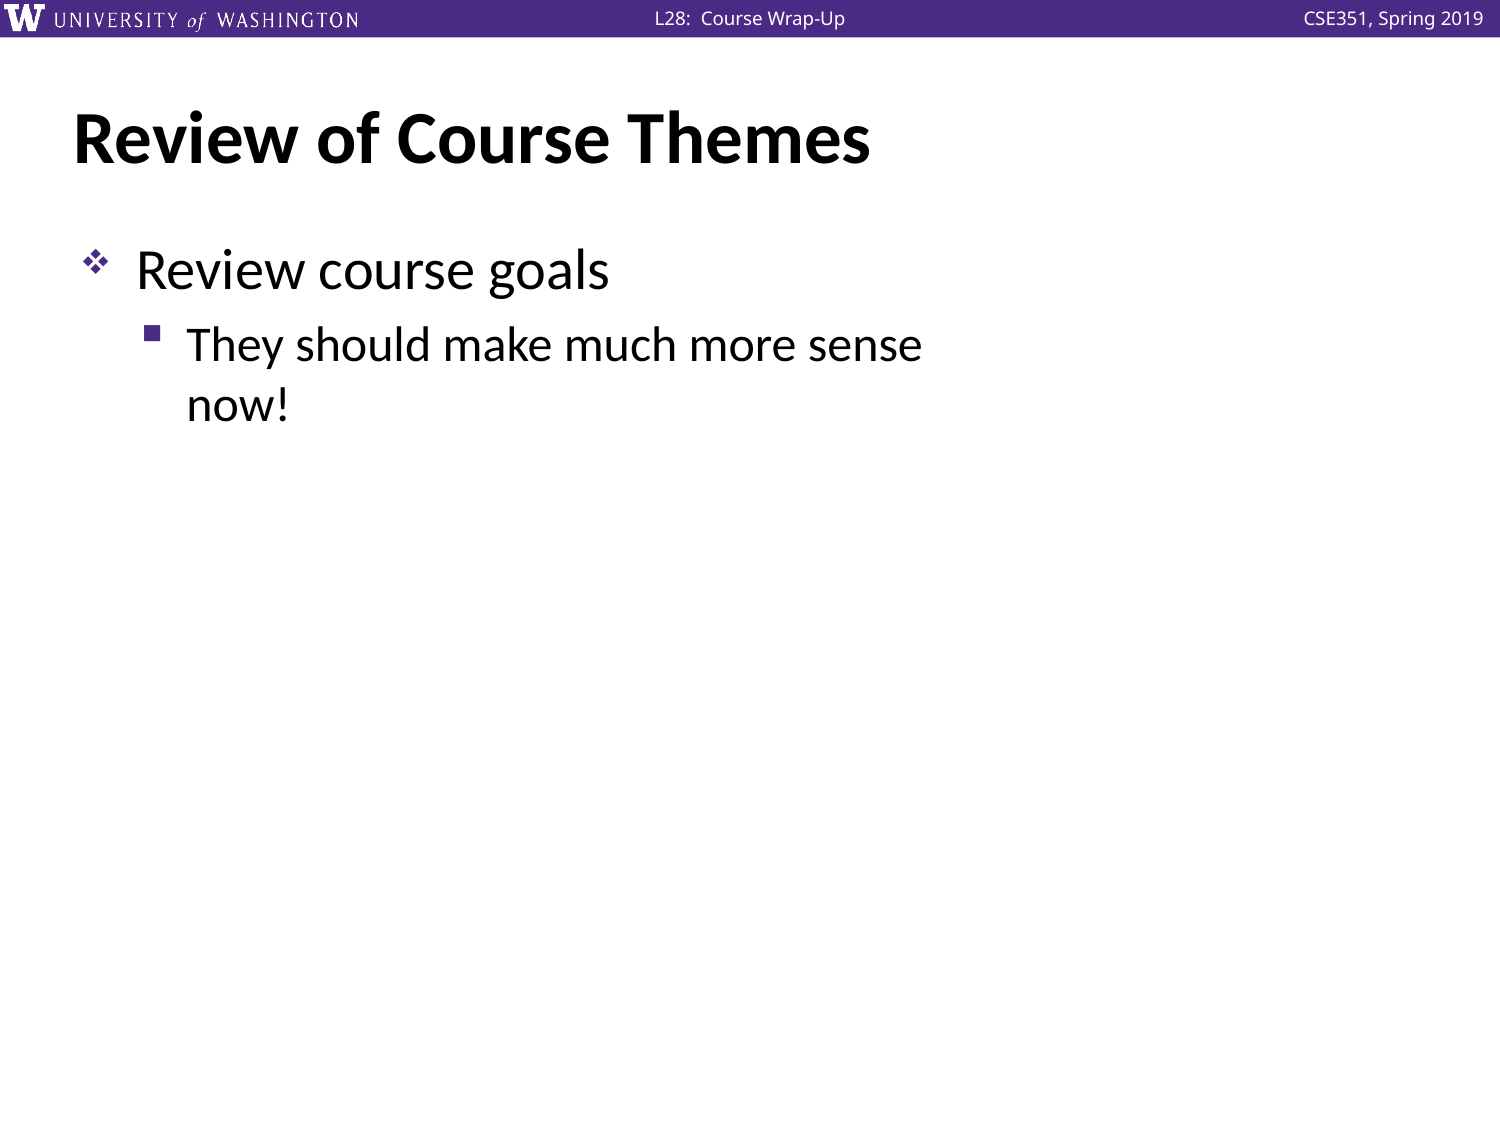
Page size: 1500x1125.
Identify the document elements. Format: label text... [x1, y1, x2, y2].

title Review of Course Themes [58, 71, 1438, 197]
picture [4, 4, 358, 32]
list Review course goals They should make much more sense now! [64, 223, 996, 1040]
